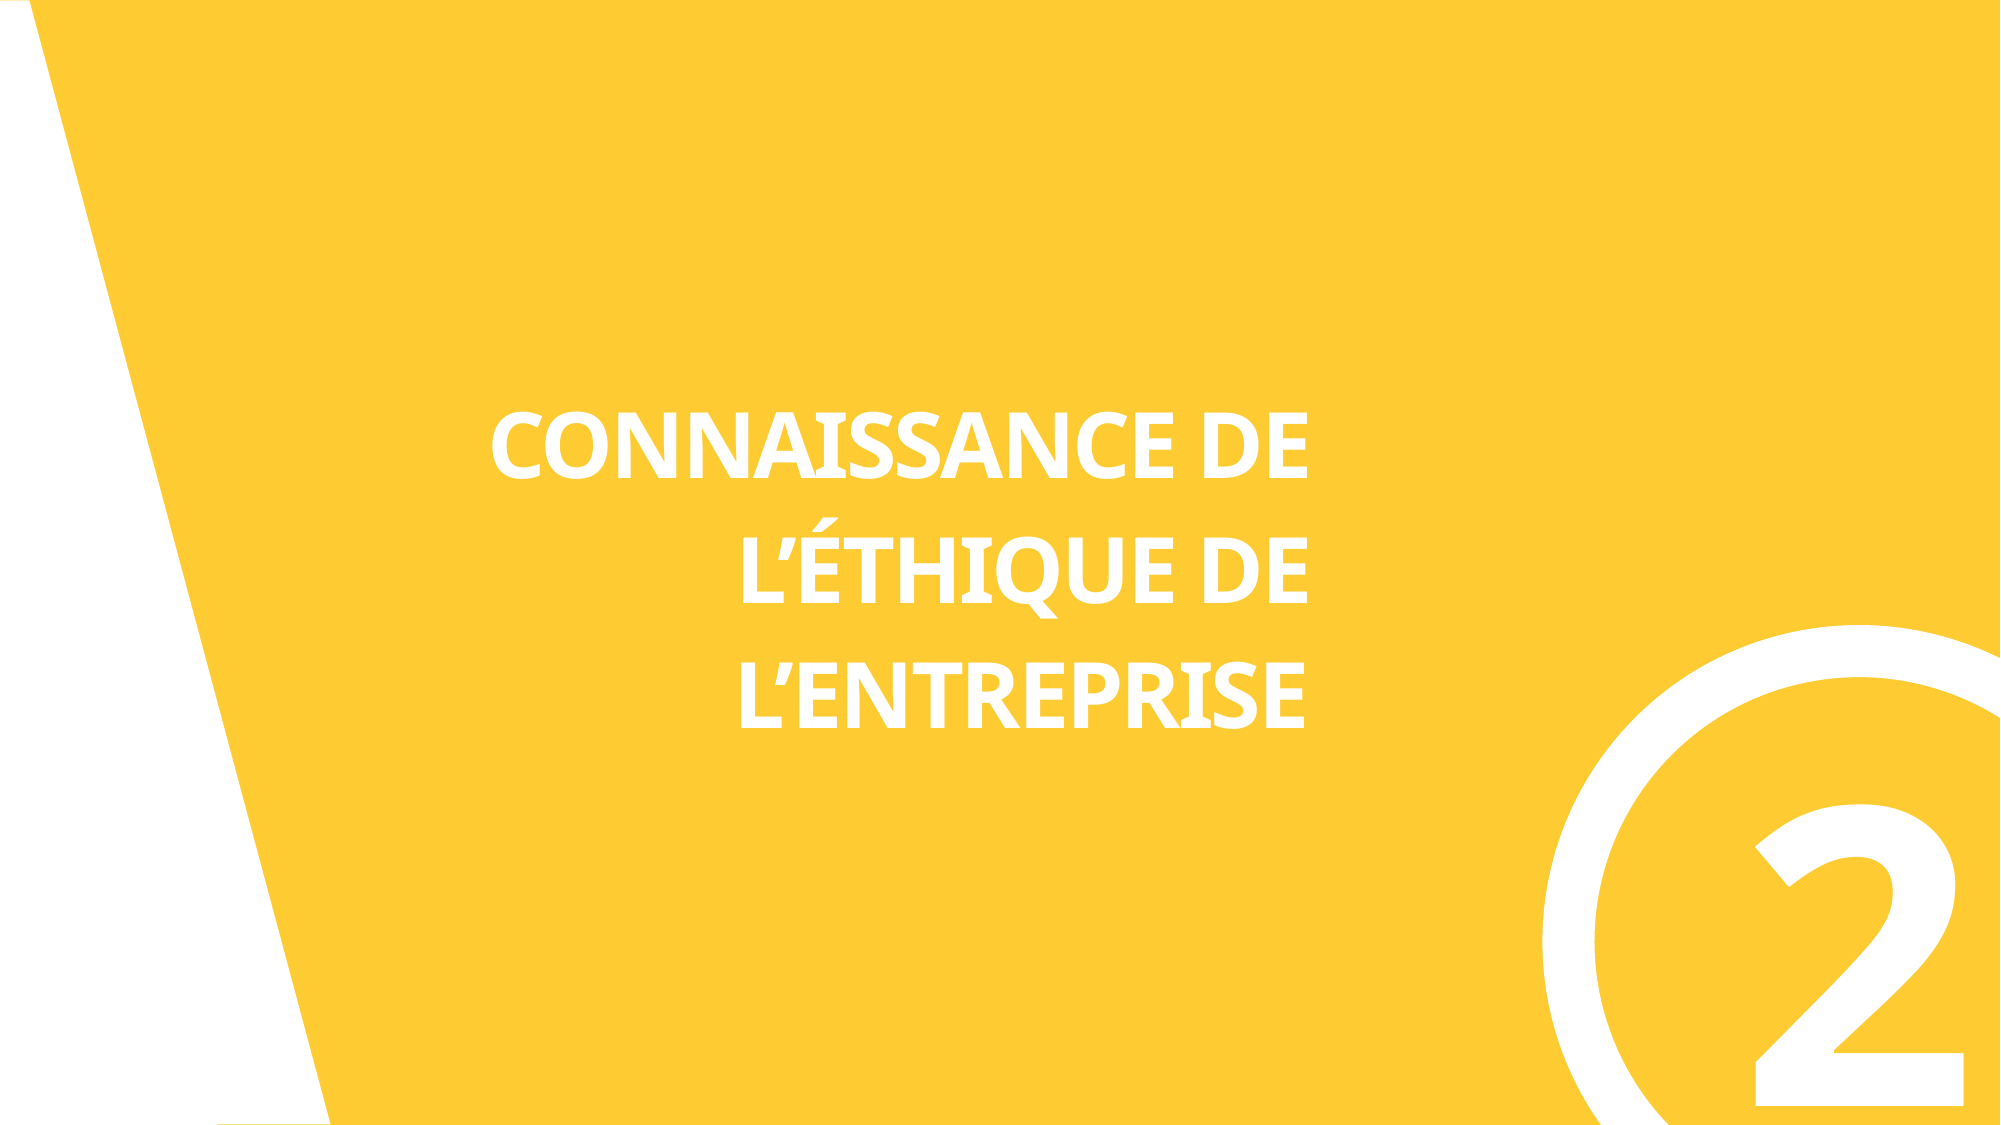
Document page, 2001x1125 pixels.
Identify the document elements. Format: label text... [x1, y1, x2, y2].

title Connaissance de l’éthique de l’entreprise [254, 370, 1311, 748]
text_box [1568, 651, 2000, 1125]
text_box [0, 0, 331, 1125]
text_box [30, 0, 2000, 1125]
